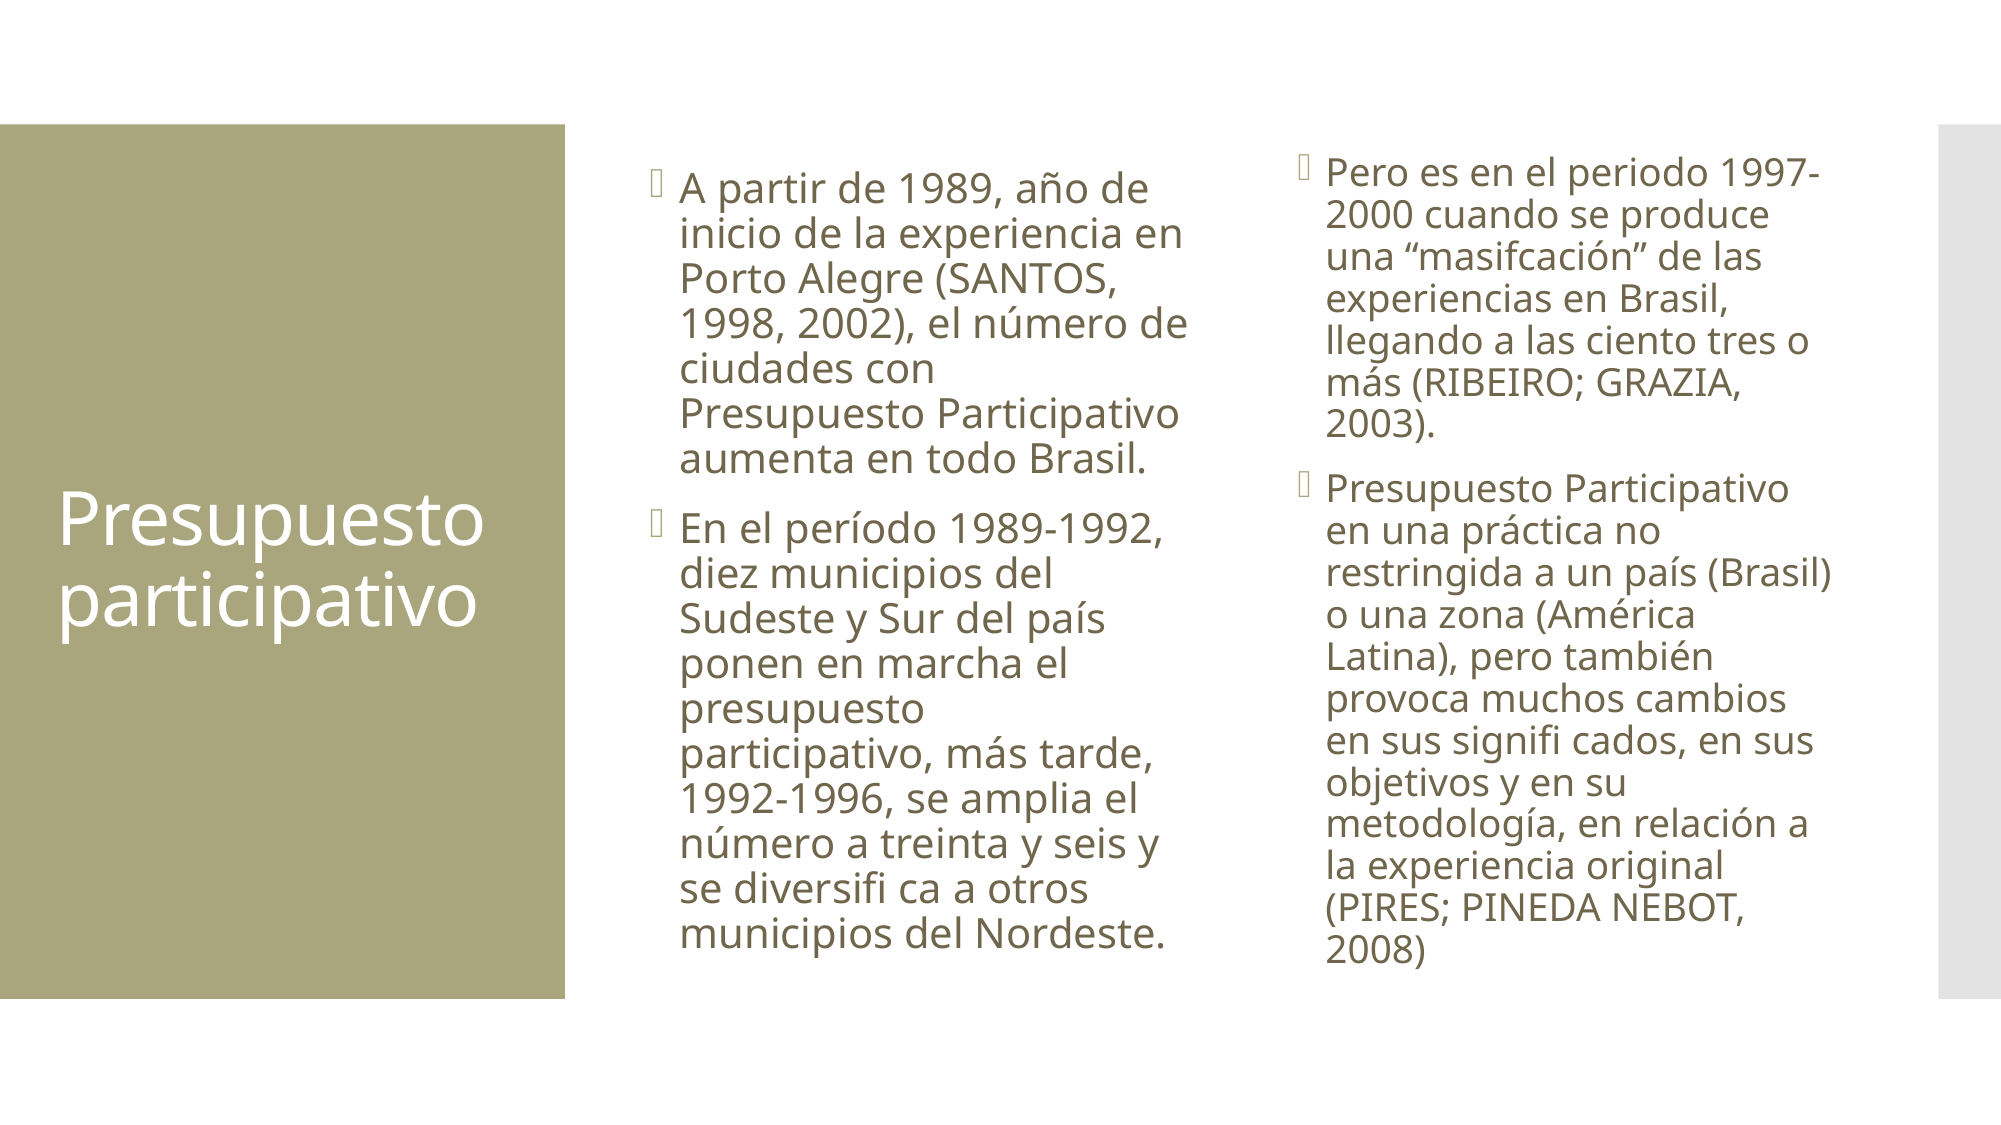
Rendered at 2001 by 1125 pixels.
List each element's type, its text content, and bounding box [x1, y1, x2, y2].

title Presupuesto participativo [41, 184, 525, 940]
list A partir de 1989, año de inicio de la experiencia en Porto Alegre (SANTOS, 1998, 2002), el número de ciudades con Presupuesto Participativo aumenta en todo Brasil. En el período 1989-1992, diez municipios del Sudeste y Sur del país ponen en marcha el presupuesto participativo, más tarde, 1992-1996, se amplia el número a treinta y seis y se diversifi ca a otros municipios del Nordeste. [634, 142, 1205, 983]
list Pero es en el periodo 1997-2000 cuando se produce una “masifcación” de las experiencias en Brasil, llegando a las ciento tres o más (RIBEIRO; GRAZIA, 2003). Presupuesto Participativo en una práctica no restringida a un país (Brasil) o una zona (América Latina), pero también provoca muchos cambios en sus signifi cados, en sus objetivos y en su metodología, en relación a la experiencia original (PIRES; PINEDA NEBOT, 2008) [1282, 142, 1853, 983]
